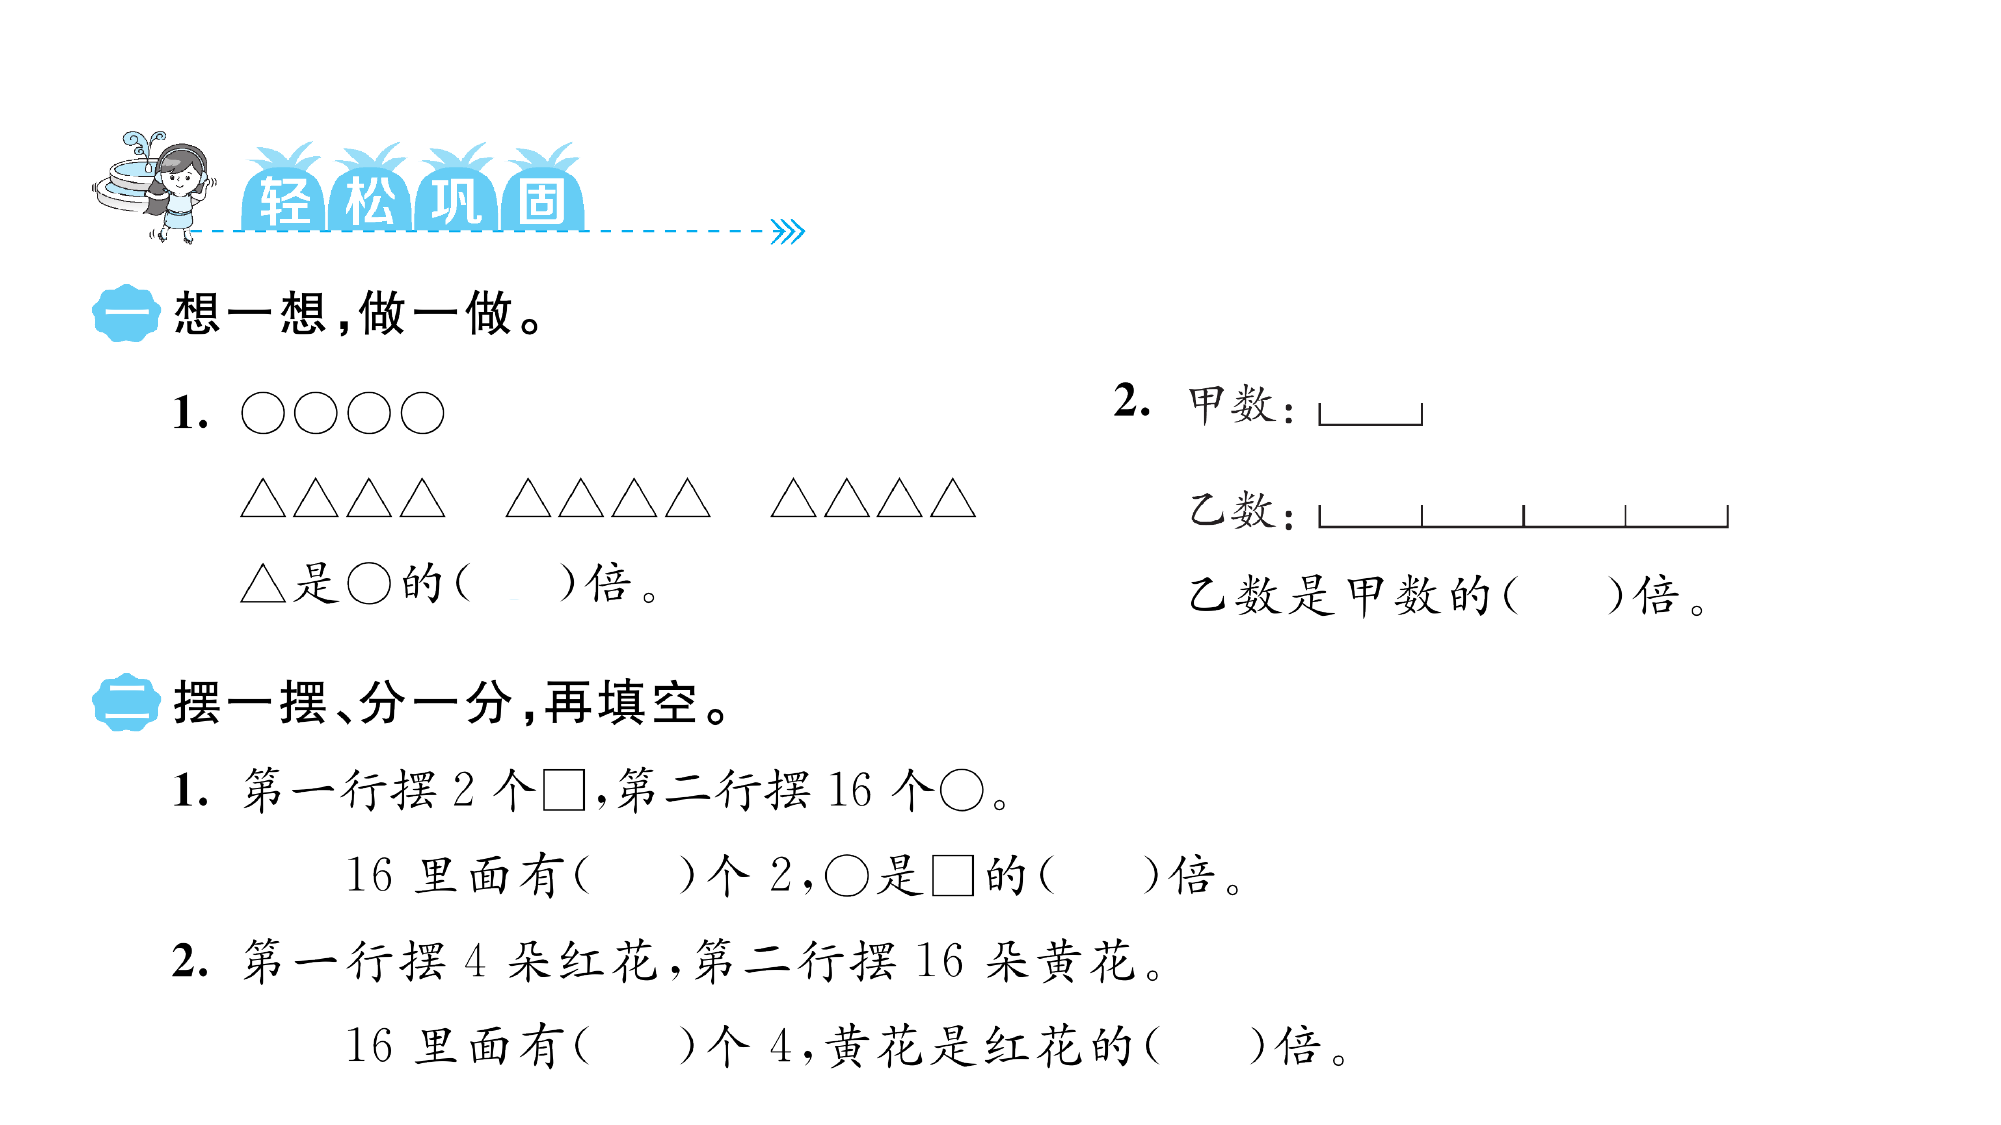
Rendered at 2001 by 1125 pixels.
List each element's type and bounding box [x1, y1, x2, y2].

picture [88, 118, 1979, 630]
picture [88, 649, 1979, 1099]
